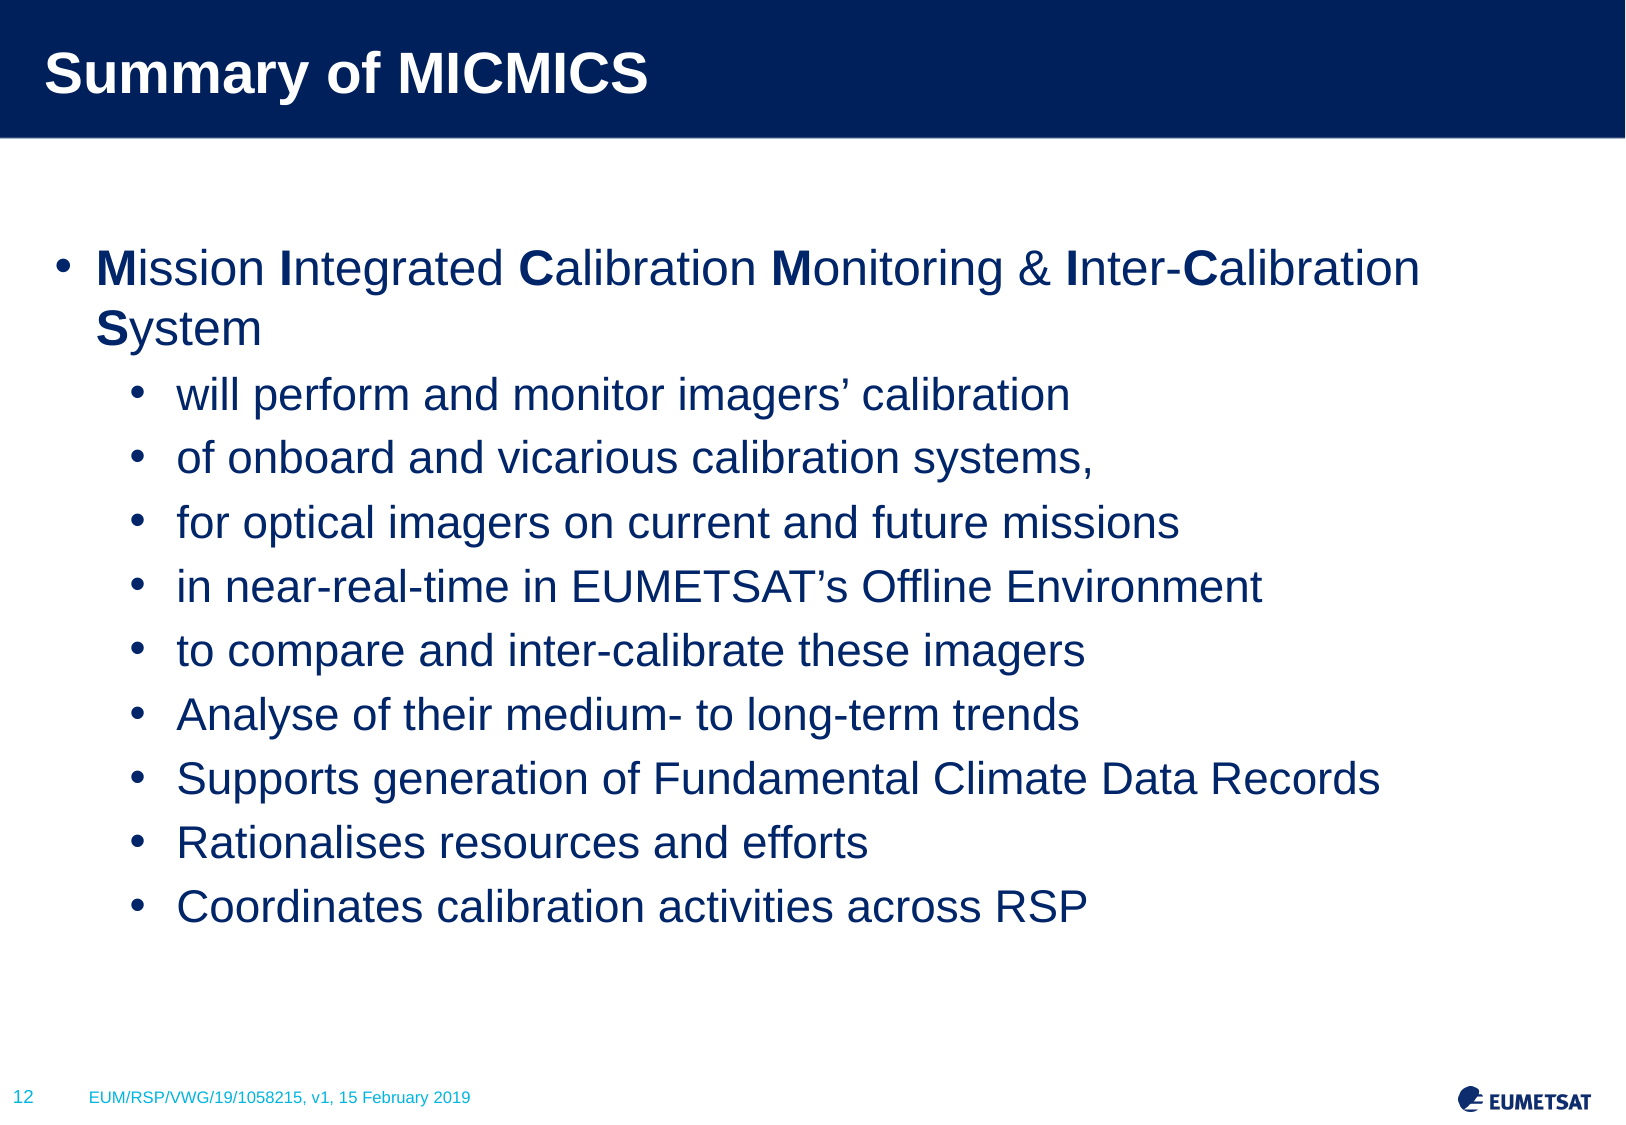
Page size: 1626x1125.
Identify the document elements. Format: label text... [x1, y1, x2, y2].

picture [0, 0, 1626, 1125]
title Summary of MICMICS [0, 0, 1514, 141]
list Mission Integrated Calibration Monitoring & Inter-Calibration System will perform and monitor imagers’ calibration of onboard and vicarious calibration systems, for optical imagers on current and future missions in near-real-time in EUMETSAT’s Offline Environment to compare and inter-calibrate these imagers Analyse of their medium- to long-term trends Supports generation of Fundamental Climate Data Records Rationalises resources and efforts Coordinates calibration activities across RSP [39, 227, 1590, 995]
